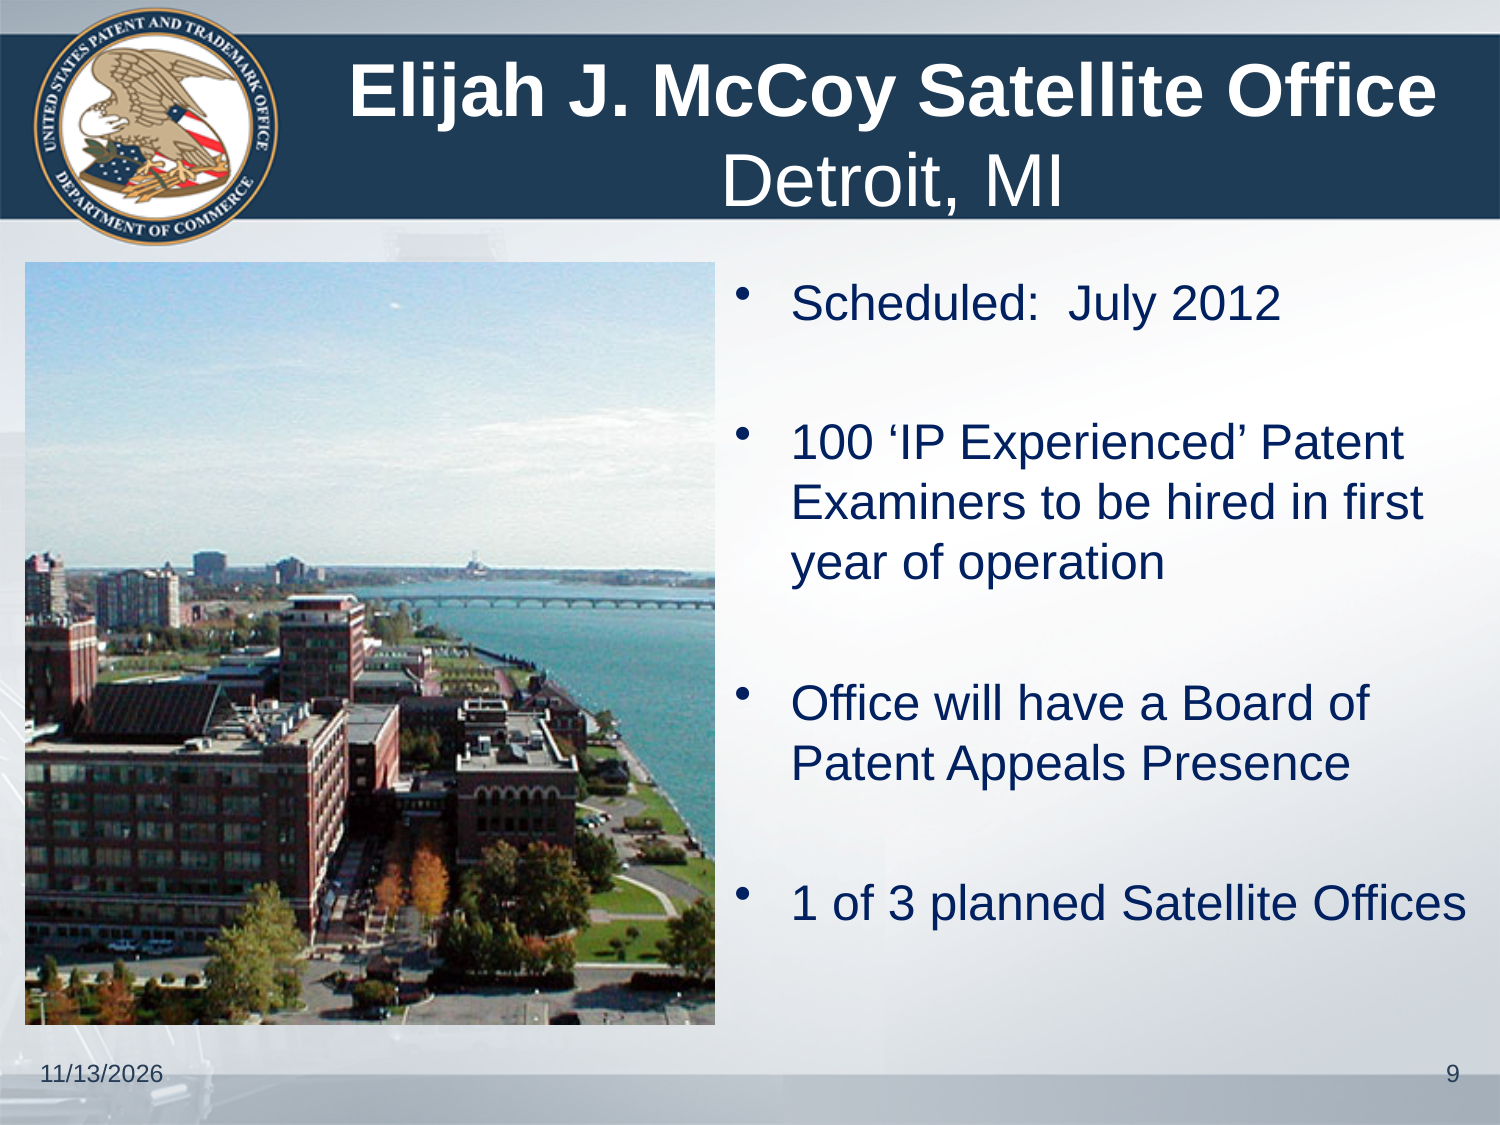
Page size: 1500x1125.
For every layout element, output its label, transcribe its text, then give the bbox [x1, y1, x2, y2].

text_box 9 [1162, 1049, 1475, 1125]
picture [0, 0, 1500, 1125]
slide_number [24, 1049, 338, 1125]
title Elijah J. McCoy Satellite Office Detroit, MI [287, 37, 1500, 225]
list Scheduled: July 2012 100 ‘IP Experienced’ Patent Examiners to be hired in first year of operation Office will have a Board of Patent Appeals Presence 1 of 3 planned Satellite Offices [719, 262, 1488, 377]
